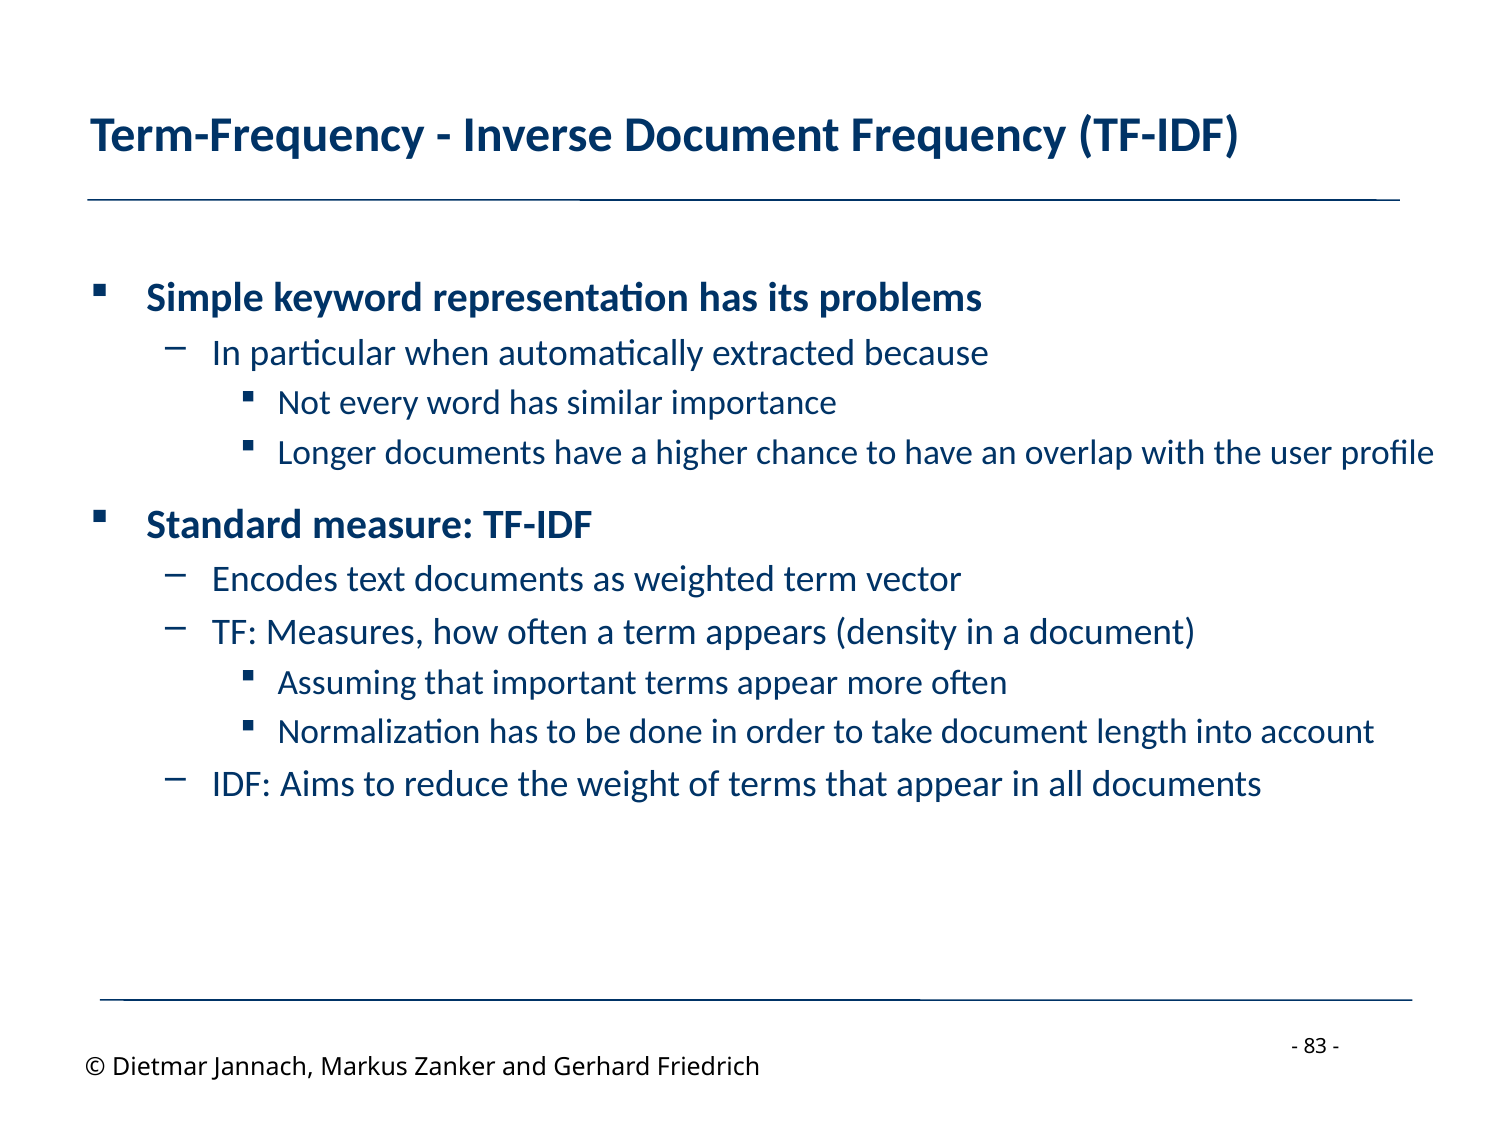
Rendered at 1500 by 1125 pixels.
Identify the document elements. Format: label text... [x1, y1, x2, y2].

title Term-Frequency - Inverse Document Frequency (TF-IDF) [74, 37, 1426, 226]
list Simple keyword representation has its problems In particular when automatically extracted because Not every word has similar importance Longer documents have a higher chance to have an overlap with the user profile Standard measure: TF-IDF Encodes text documents as weighted term vector TF: Measures, how often a term appears (density in a document) Assuming that important terms appear more often Normalization has to be done in order to take document length into account IDF: Aims to reduce the weight of terms that appear in all documents [74, 262, 1477, 1006]
